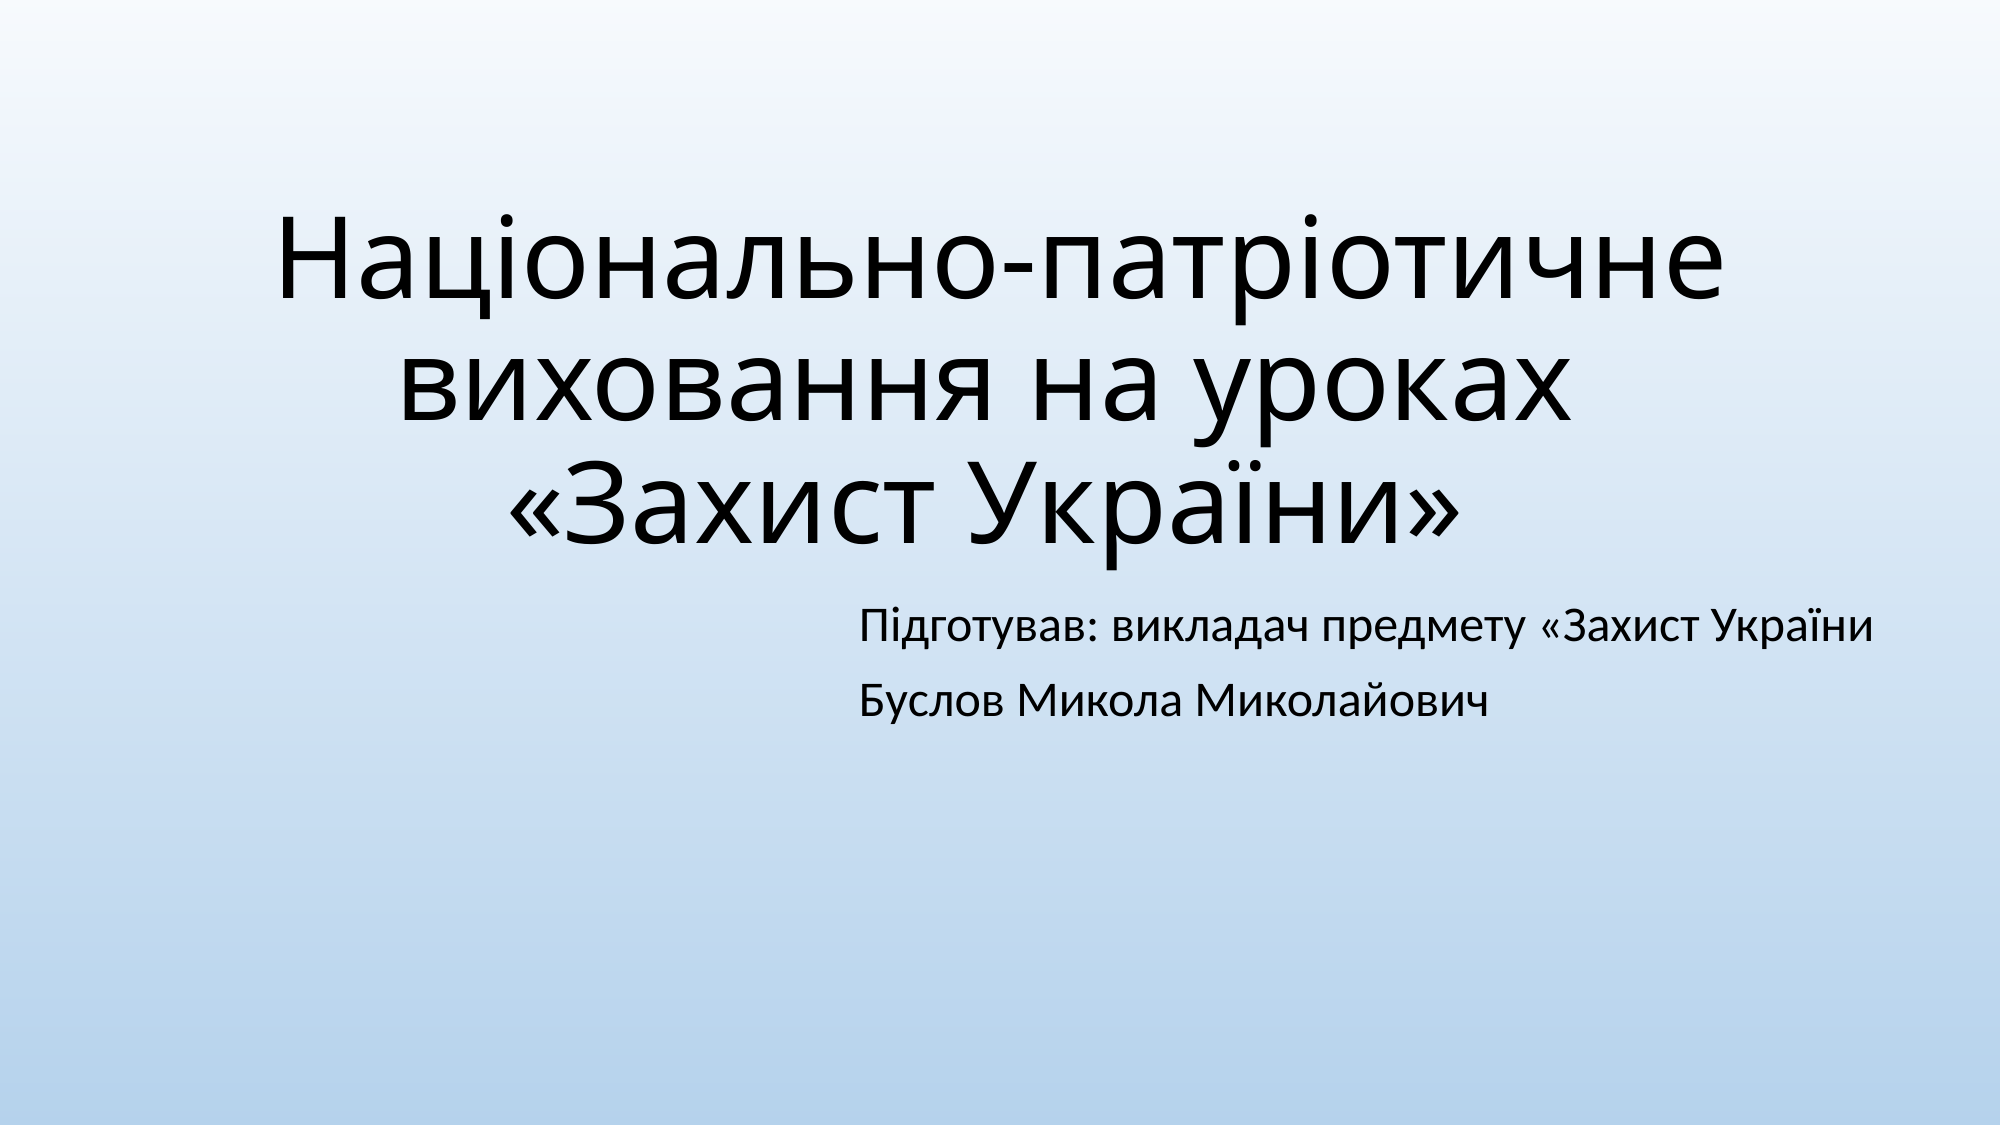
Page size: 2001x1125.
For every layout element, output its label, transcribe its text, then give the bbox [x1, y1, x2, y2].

title Національно-патріотичне виховання на уроках «Захист України» [249, 184, 1750, 576]
subtitle Підготував: викладач предмету «Захист України Буслов Микола Миколайович [123, 590, 1968, 1044]
